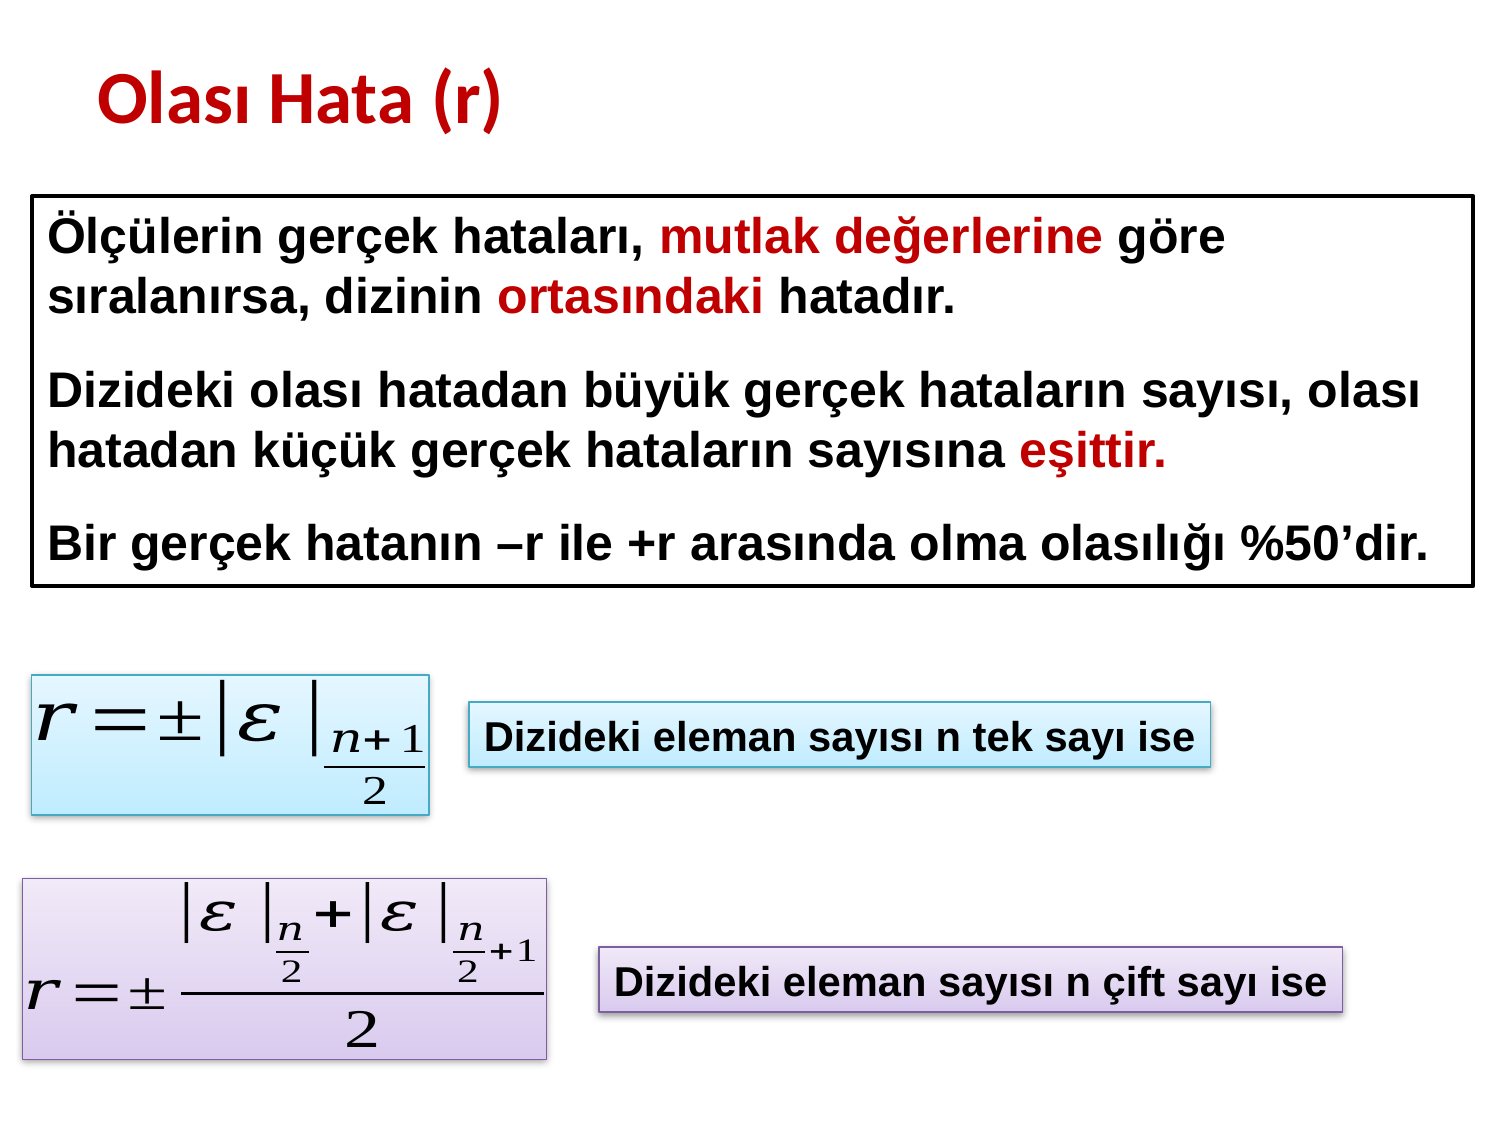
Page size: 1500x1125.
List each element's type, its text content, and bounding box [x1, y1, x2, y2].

text_box Dizideki eleman sayısı n çift sayı ise [598, 946, 1343, 1013]
list Ölçülerin gerçek hataları, mutlak değerlerine göre sıralanırsa, dizinin ortasındaki hatadır. Dizideki olası hatadan büyük gerçek hataların sayısı, olası hatadan küçük gerçek hataların sayısına eşittir. Bir gerçek hatanın –r ile +r arasında olma olasılığı %50’dir. [30, 194, 1475, 588]
text_box Dizideki eleman sayısı n tek sayı ise [468, 701, 1211, 768]
title Olası Hata (r) [82, 0, 1432, 188]
